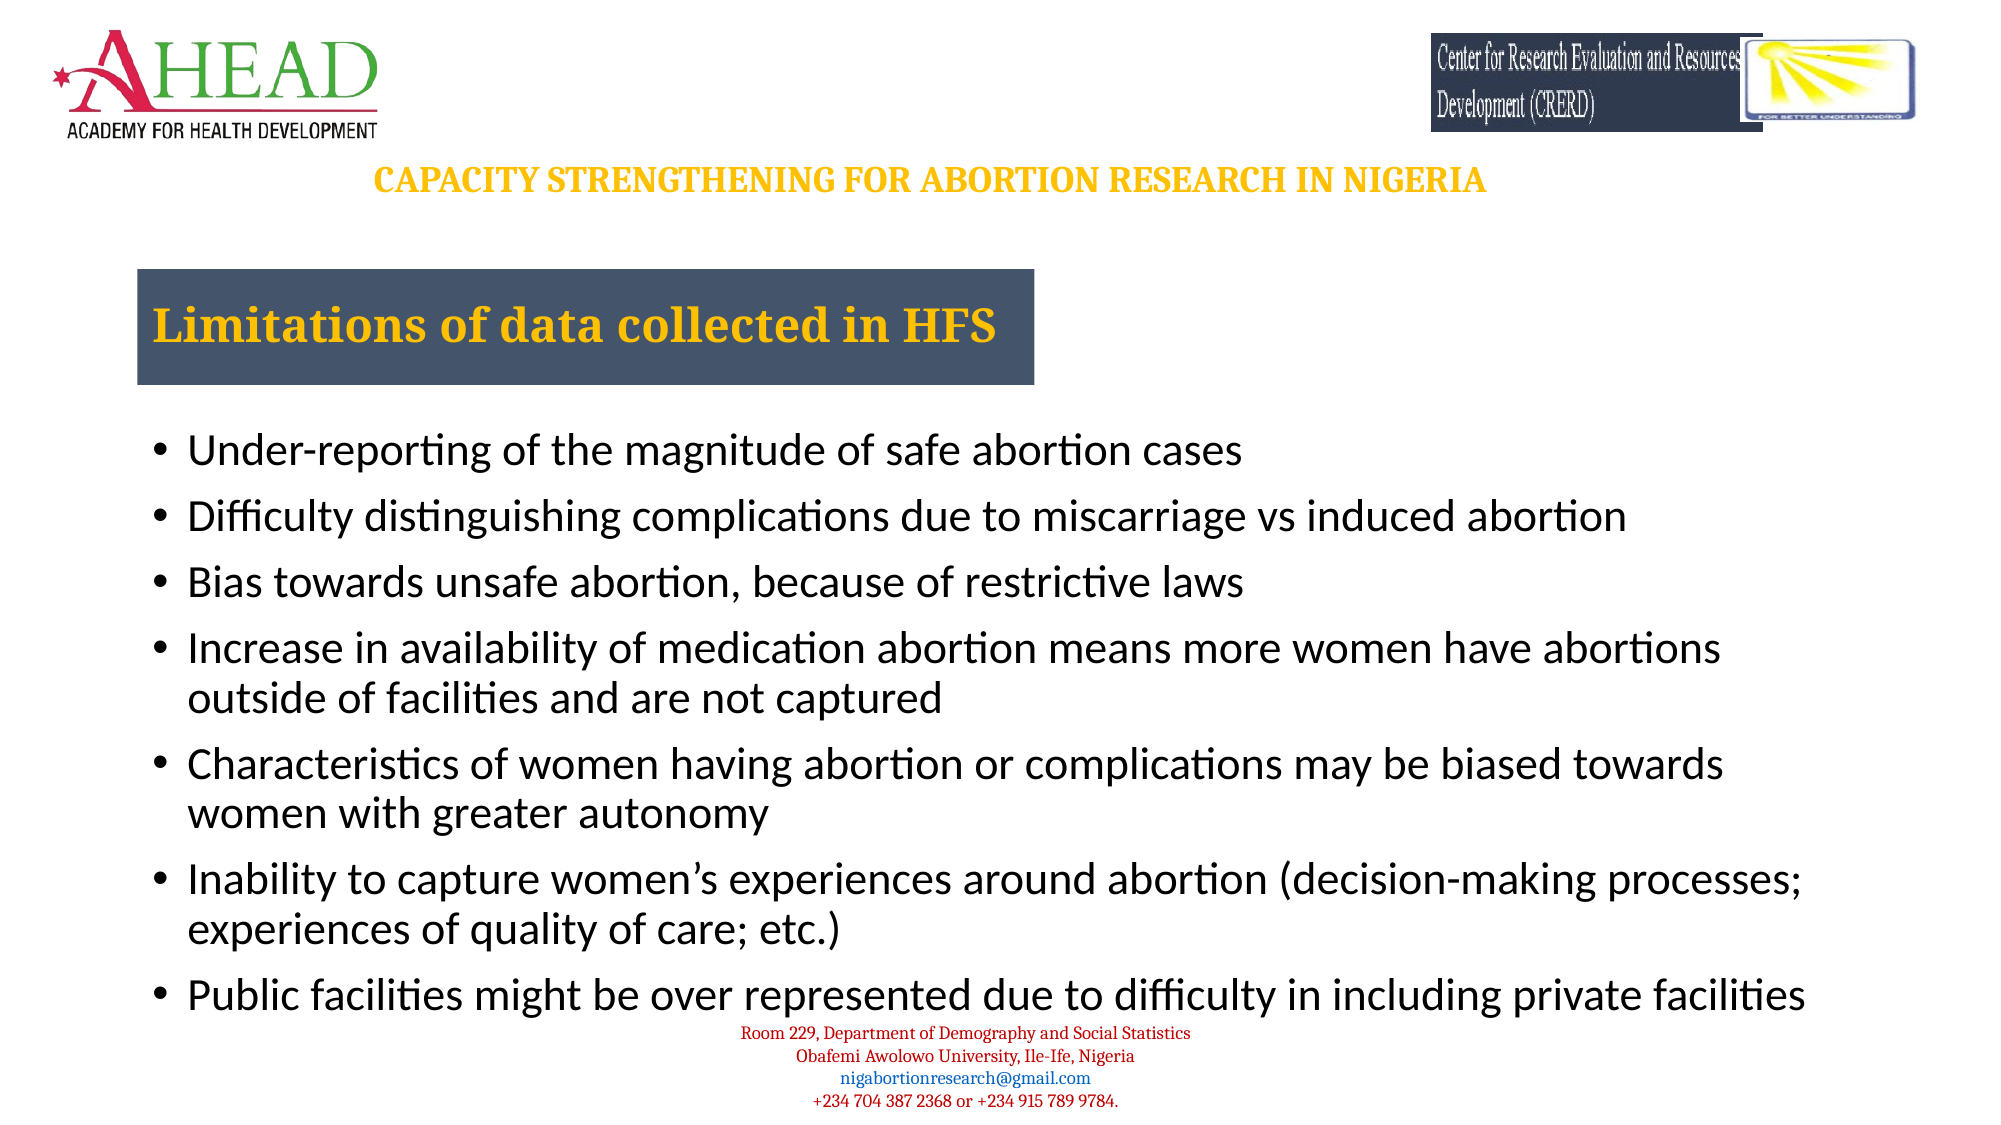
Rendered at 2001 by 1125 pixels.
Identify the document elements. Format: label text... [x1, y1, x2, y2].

list Under-reporting of the magnitude of safe abortion cases Difficulty distinguishing complications due to miscarriage vs induced abortion Bias towards unsafe abortion, because of restrictive laws Increase in availability of medication abortion means more women have abortions outside of facilities and are not captured Characteristics of women having abortion or complications may be biased towards women with greater autonomy Inability to capture women’s experiences around abortion (decision-making processes; experiences of quality of care; etc.) Public facilities might be over represented due to difficulty in including private facilities [137, 418, 1863, 1050]
text_box Limitations of data collected in HFS [137, 269, 1035, 385]
picture [52, 29, 378, 139]
picture [1431, 33, 1920, 132]
